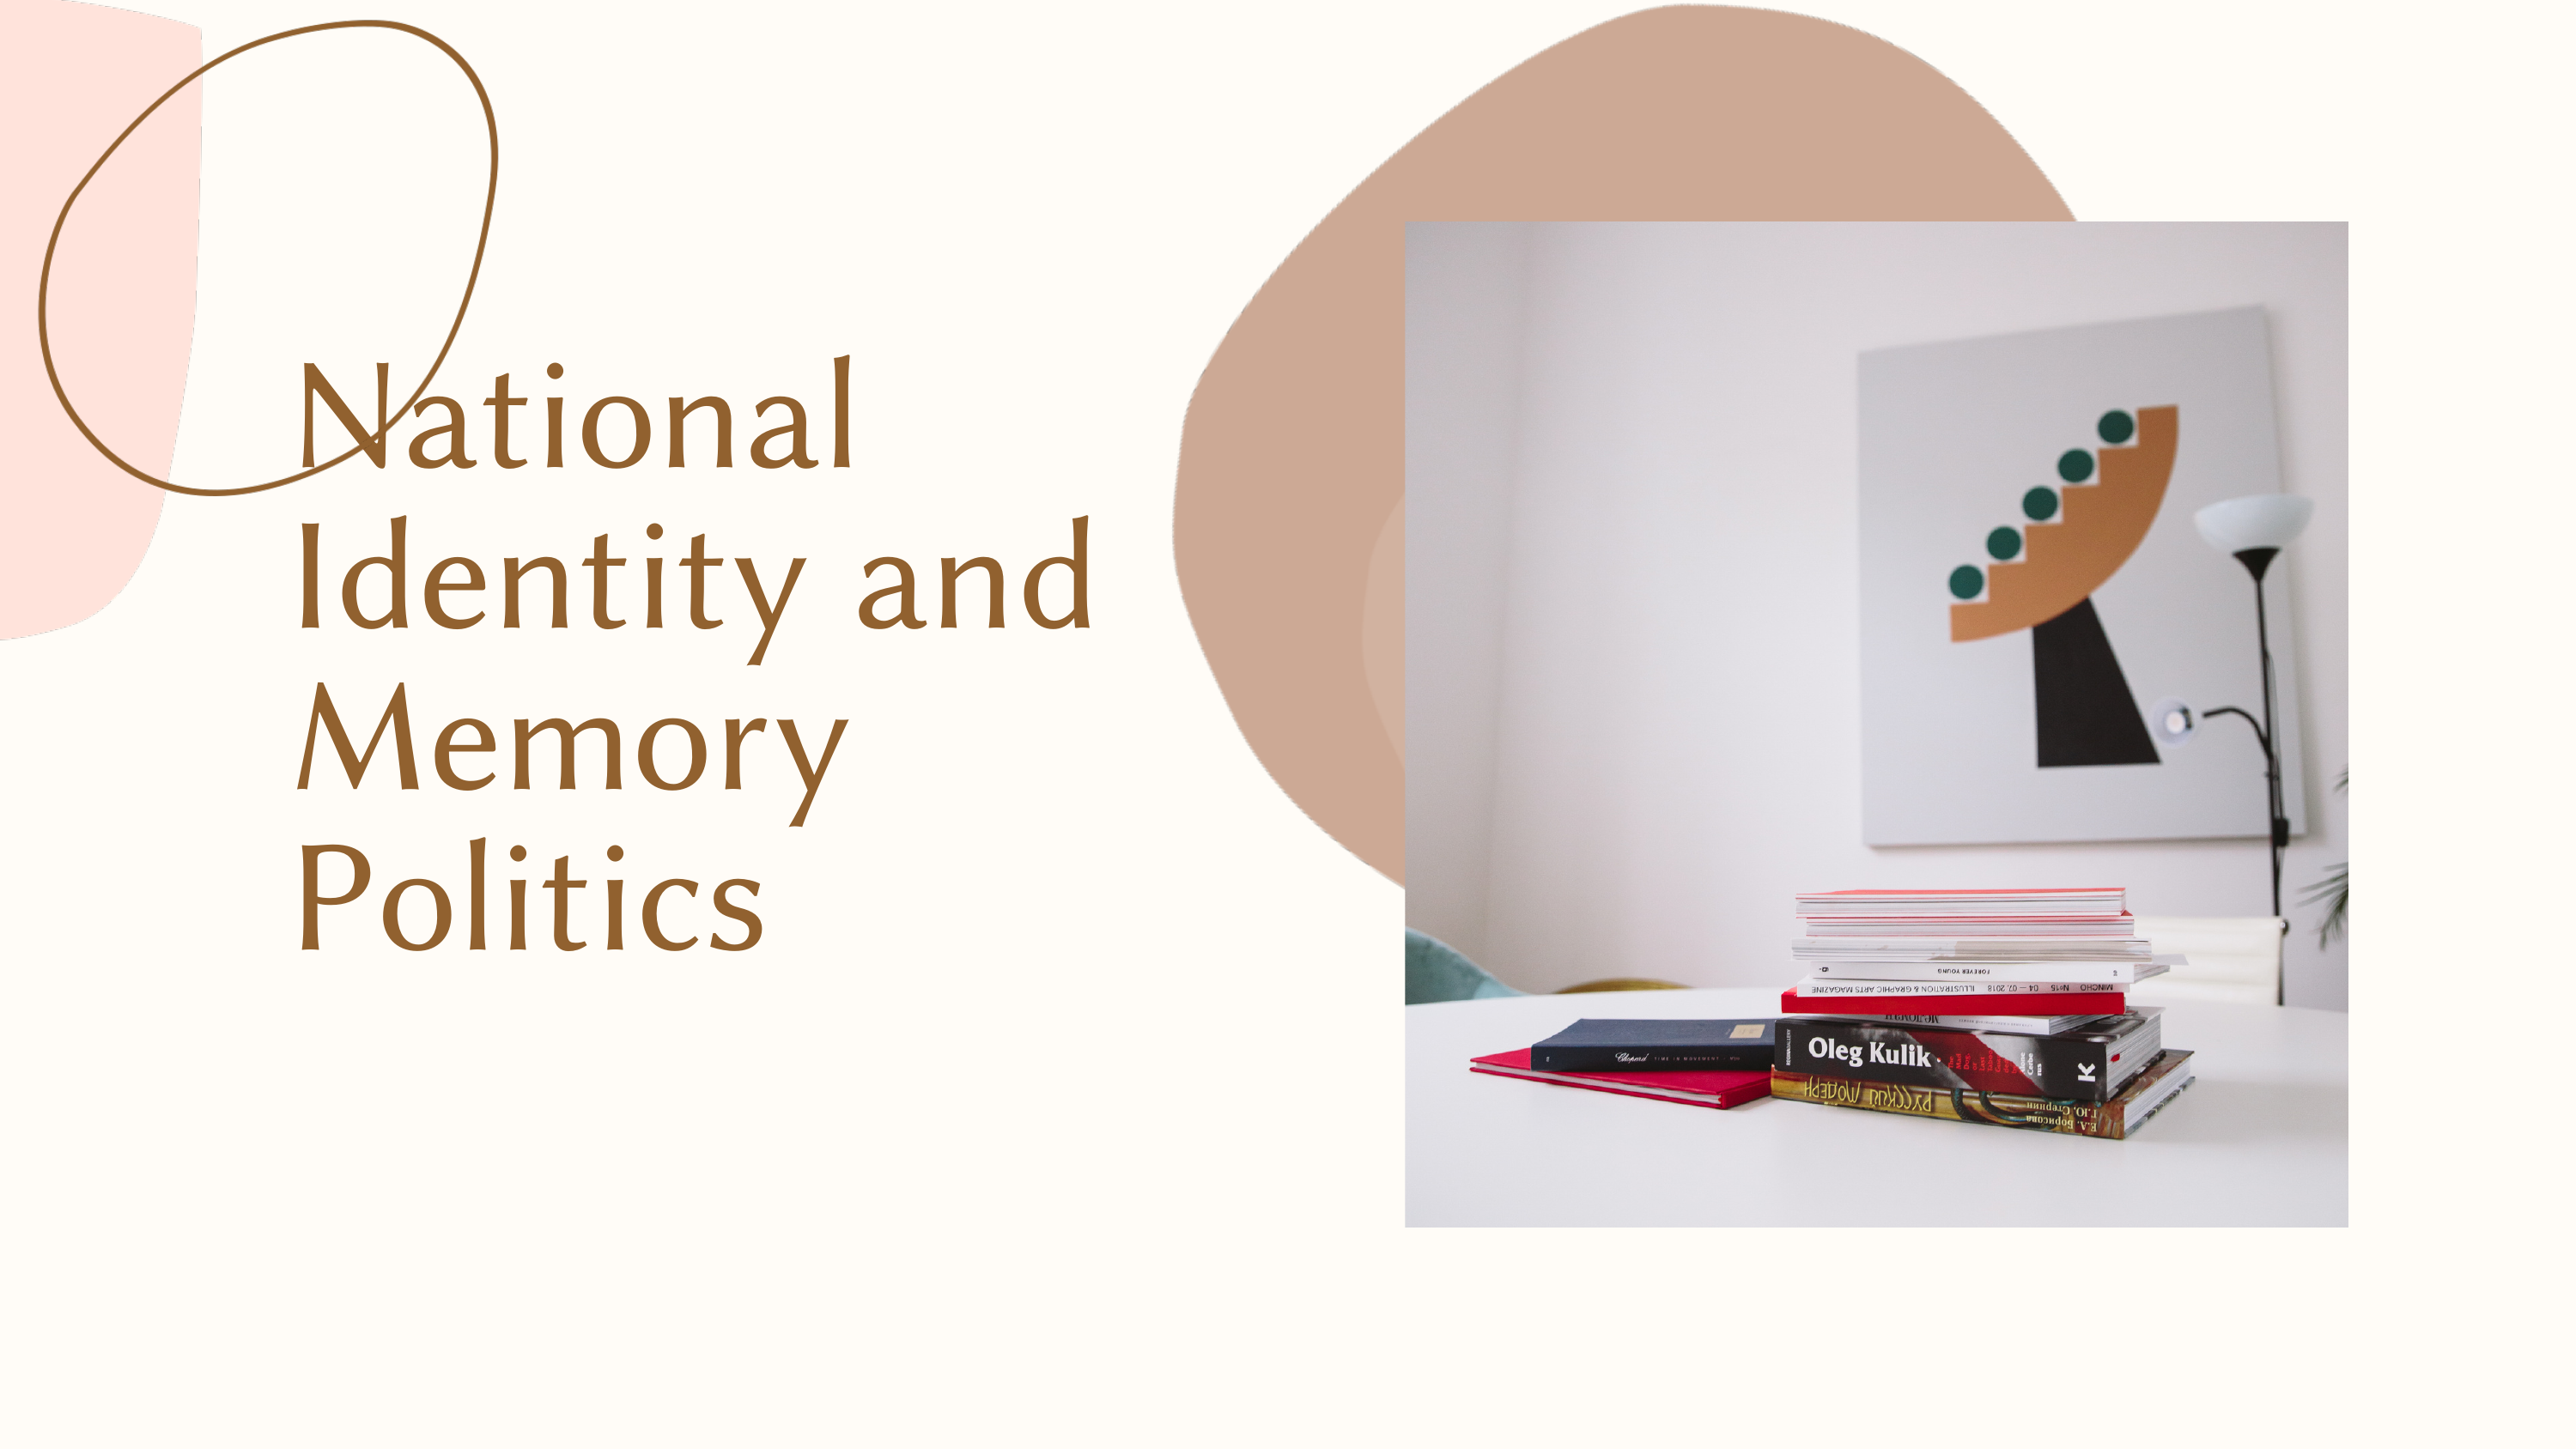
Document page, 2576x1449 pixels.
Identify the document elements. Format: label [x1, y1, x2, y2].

picture [0, 0, 513, 647]
picture [1127, 0, 2350, 1228]
text_box [286, 321, 1127, 1228]
